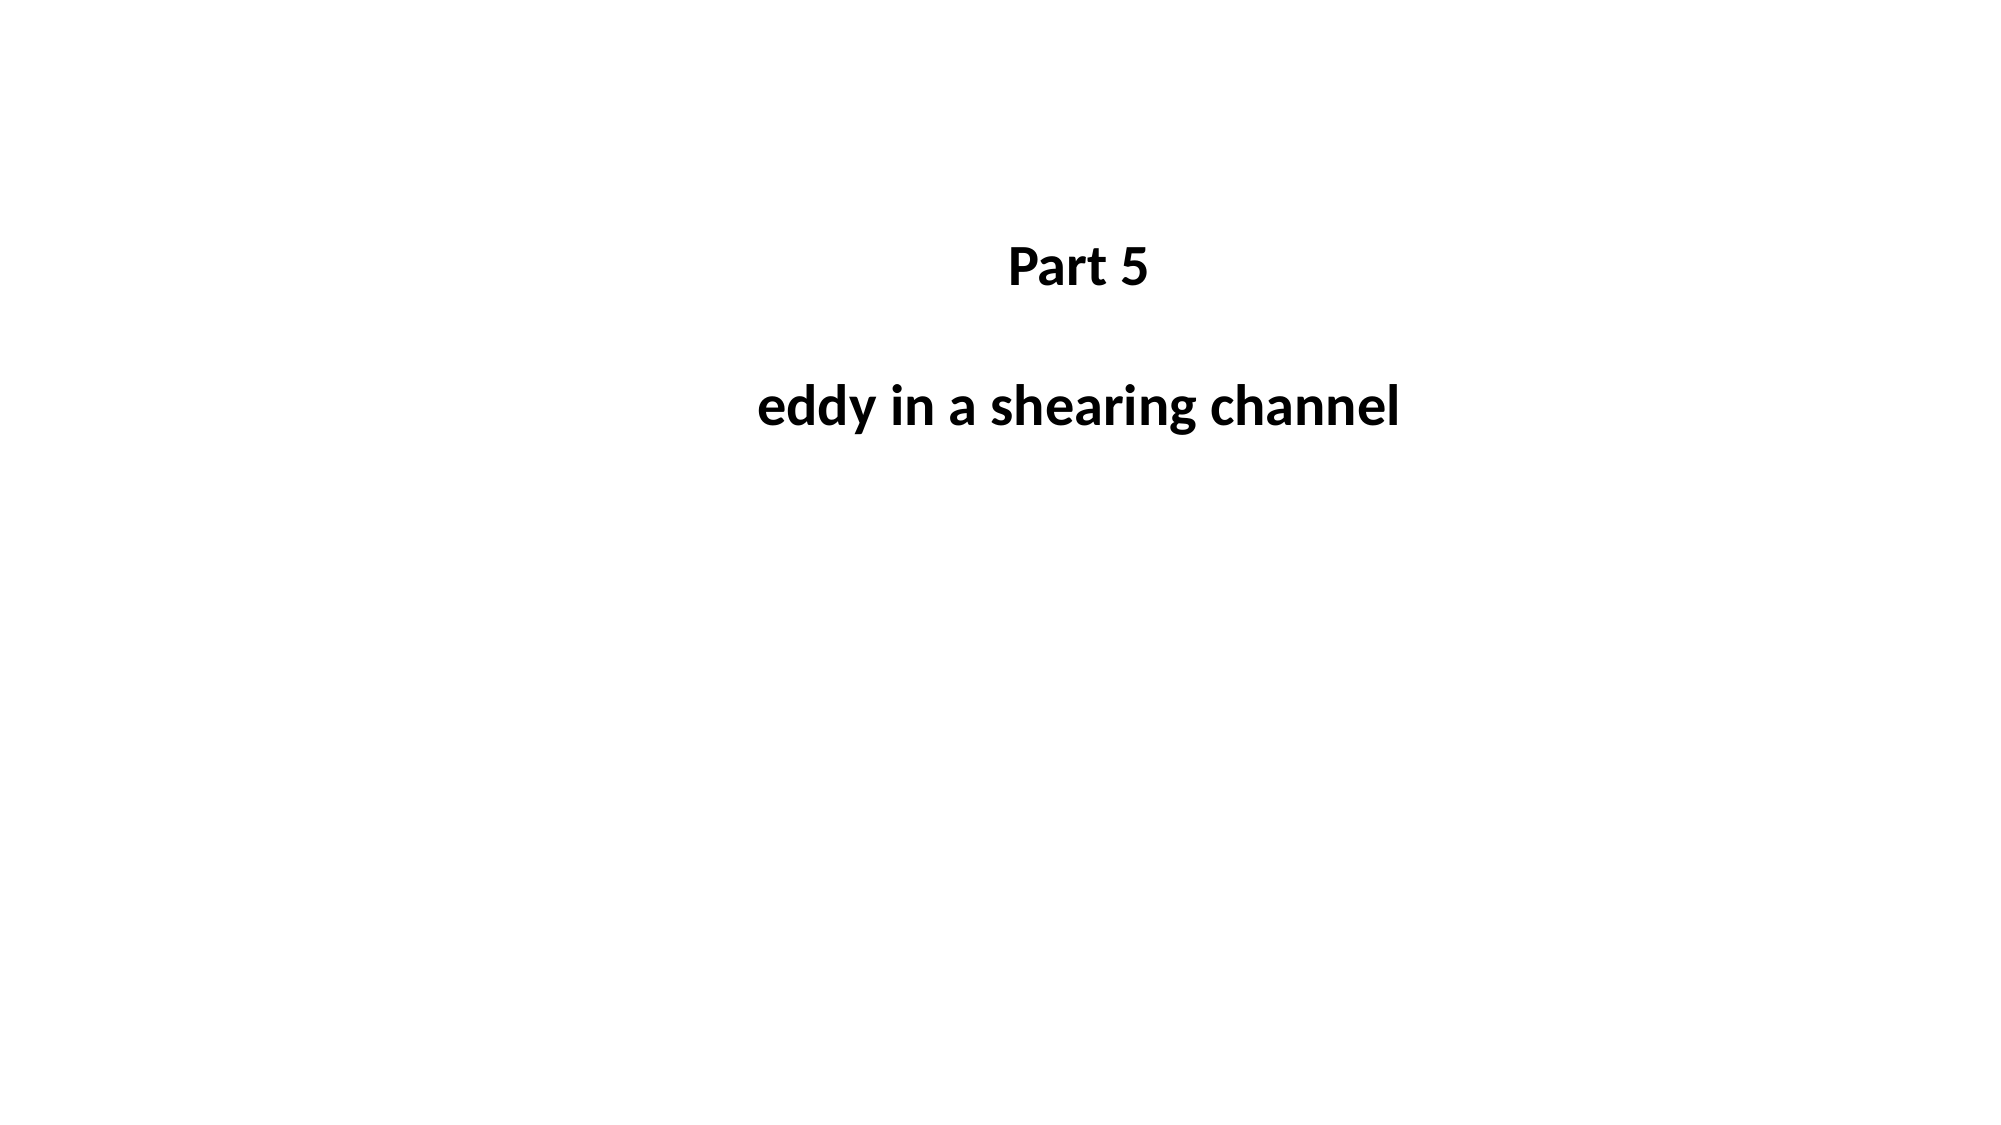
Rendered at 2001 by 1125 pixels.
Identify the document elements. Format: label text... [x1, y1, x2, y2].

text_box Part 5 eddy in a shearing channel [193, 219, 1965, 445]
